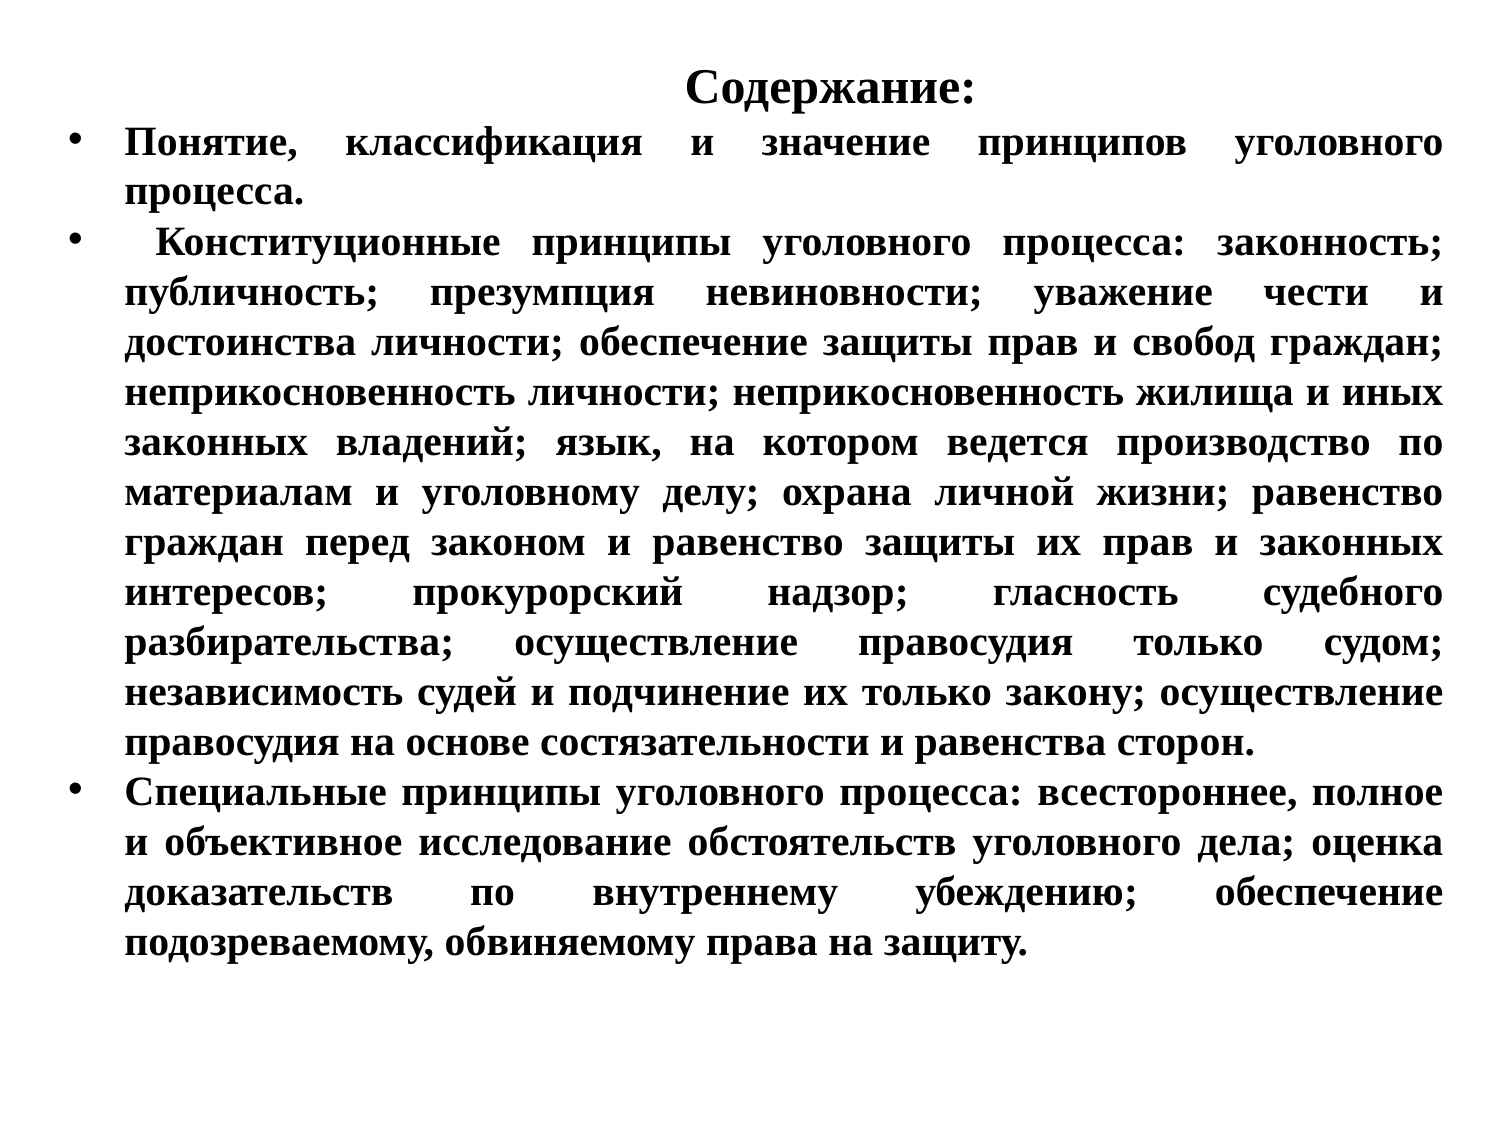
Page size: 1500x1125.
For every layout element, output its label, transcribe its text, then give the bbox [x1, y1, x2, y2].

text_box Содержание: Понятие, классификация и значение принципов уголовного процесса. Конституционные принципы уголовного процесса: законность; публичность; презумпция невиновности; уважение чести и достоинства личности; обеспечение защиты прав и свобод граждан; неприкосновенность личности; неприкосновенность жилища и иных законных владений; язык, на котором ведется производство по материалам и уголовному делу; охрана личной жизни; равенство граждан перед законом и равенство защиты их прав и законных интересов; прокурорский надзор; гласность судебного разбирательства; осуществление правосудия только судом; независимость судей и подчинение их только закону; осуществление правосудия на основе состязательности и равенства сторон. Специальные принципы уголовного процесса: всестороннее, полное и объективное исследование обстоятельств уголовного дела; оценка доказательств по внутреннему убеждению; обеспечение подозреваемому, обвиняемому права на защиту. [53, 45, 1459, 1032]
